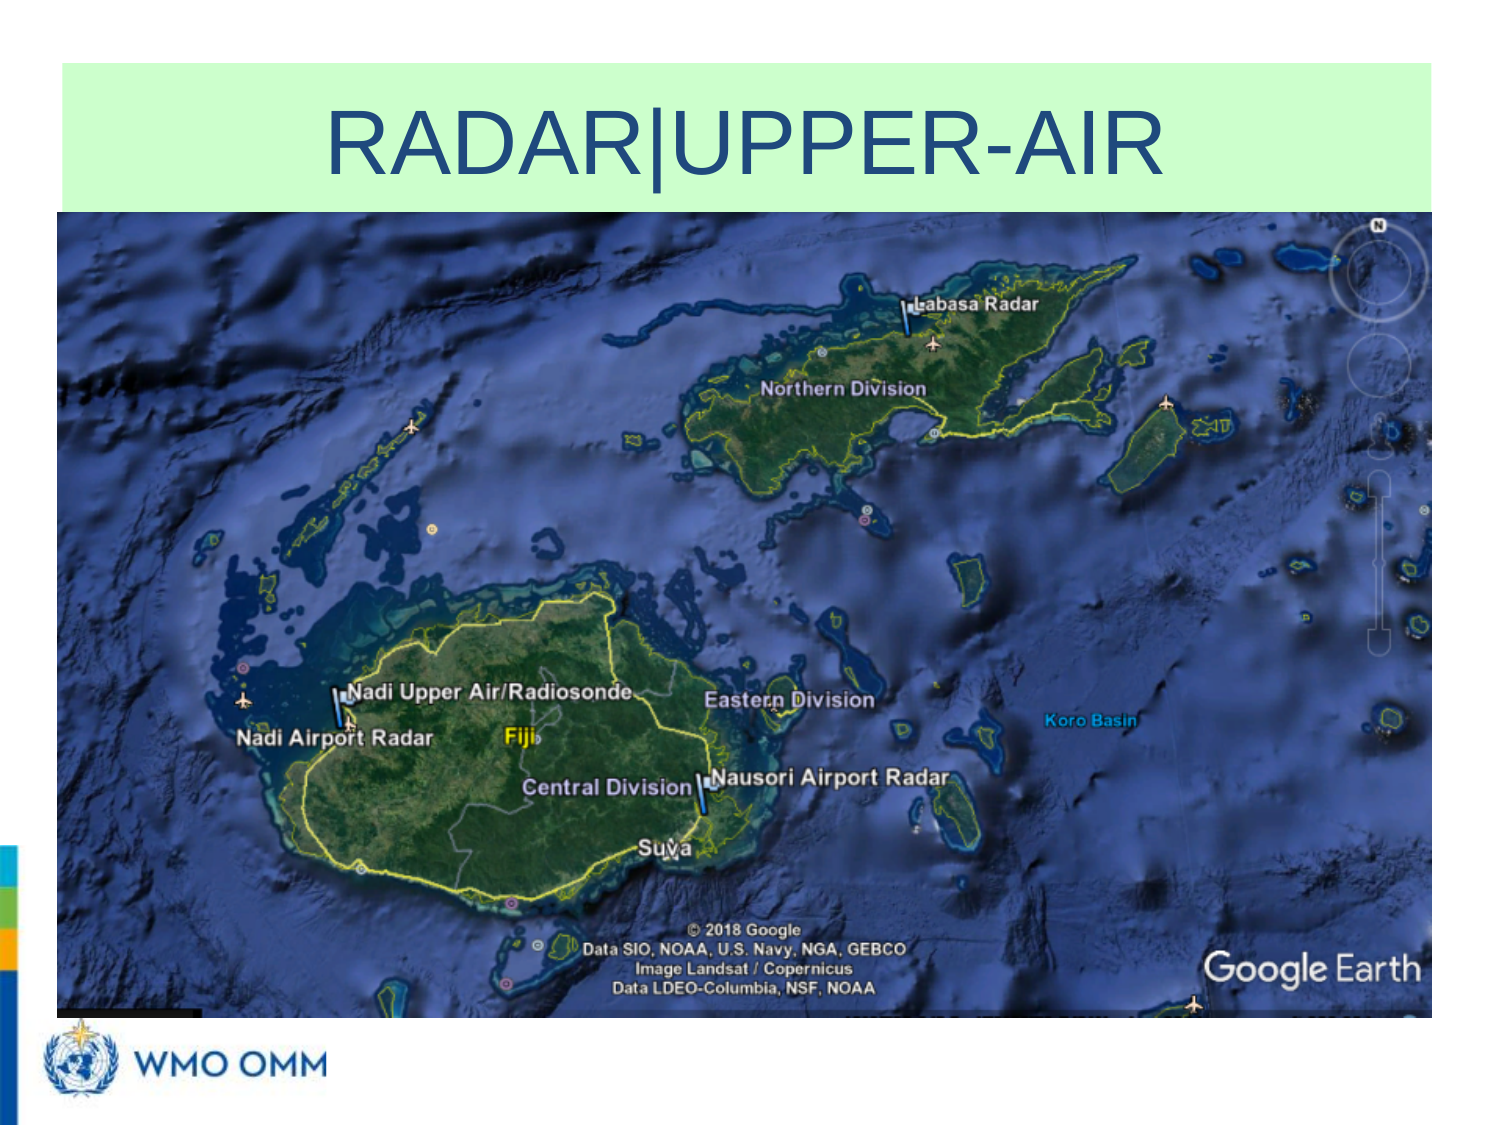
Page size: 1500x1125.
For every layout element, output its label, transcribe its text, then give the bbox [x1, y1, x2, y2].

text_box RADAR|UPPER-AIR [62, 63, 1432, 211]
picture [0, 212, 1432, 1125]
